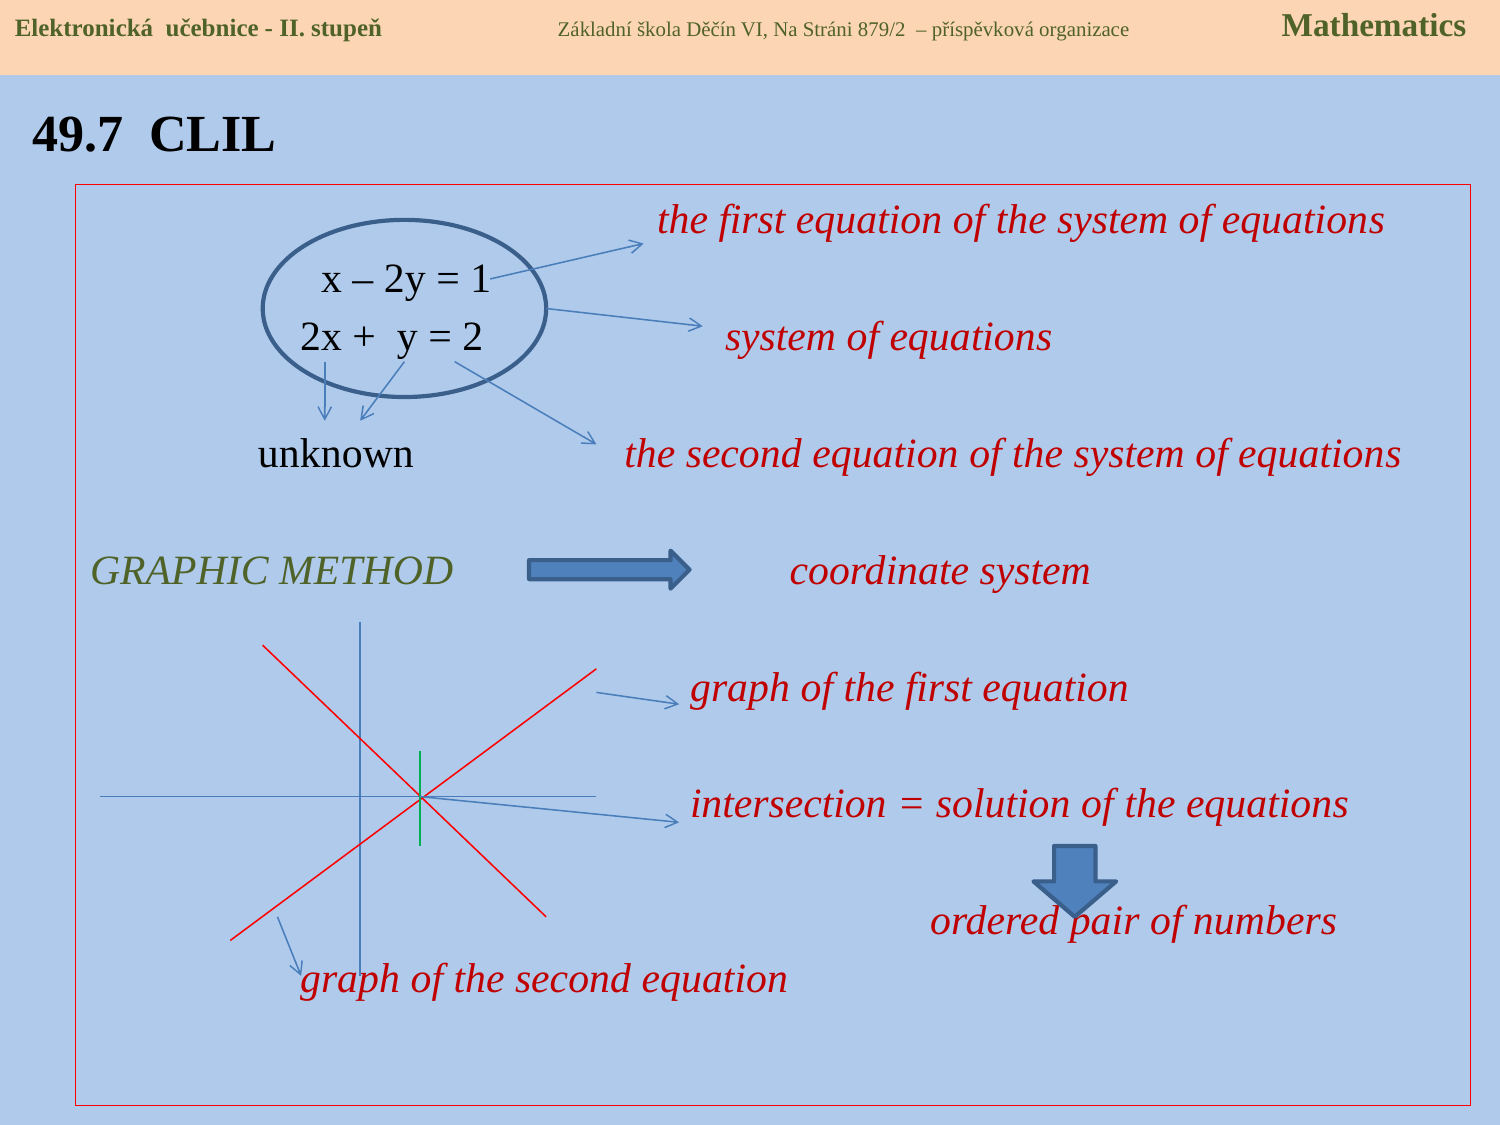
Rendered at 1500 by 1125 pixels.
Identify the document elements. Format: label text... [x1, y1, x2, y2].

text_box Elektronická učebnice - II. stupeň Základní škola Děčín VI, Na Stráni 879/2 – příspěvková organizace Mathematics [0, 0, 1500, 76]
text_box [260, 217, 549, 400]
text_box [262, 644, 547, 667]
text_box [489, 243, 644, 280]
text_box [454, 361, 597, 445]
title 49.7 CLIL [17, 76, 1425, 185]
text_box [526, 548, 692, 591]
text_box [277, 916, 302, 977]
text_box [1031, 843, 1119, 919]
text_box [545, 308, 703, 327]
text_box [359, 361, 405, 421]
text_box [419, 796, 680, 823]
list the first equation of the system of equations x – 2y = 1 2x + y = 2 system of equations unknown the second equation of the system of equations GRAPHIC METHOD coordinate system graph of the first equation intersection = solution of the equations ordered pair of numbers graph of the second equation [75, 184, 1471, 1106]
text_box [229, 668, 597, 941]
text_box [596, 692, 680, 705]
